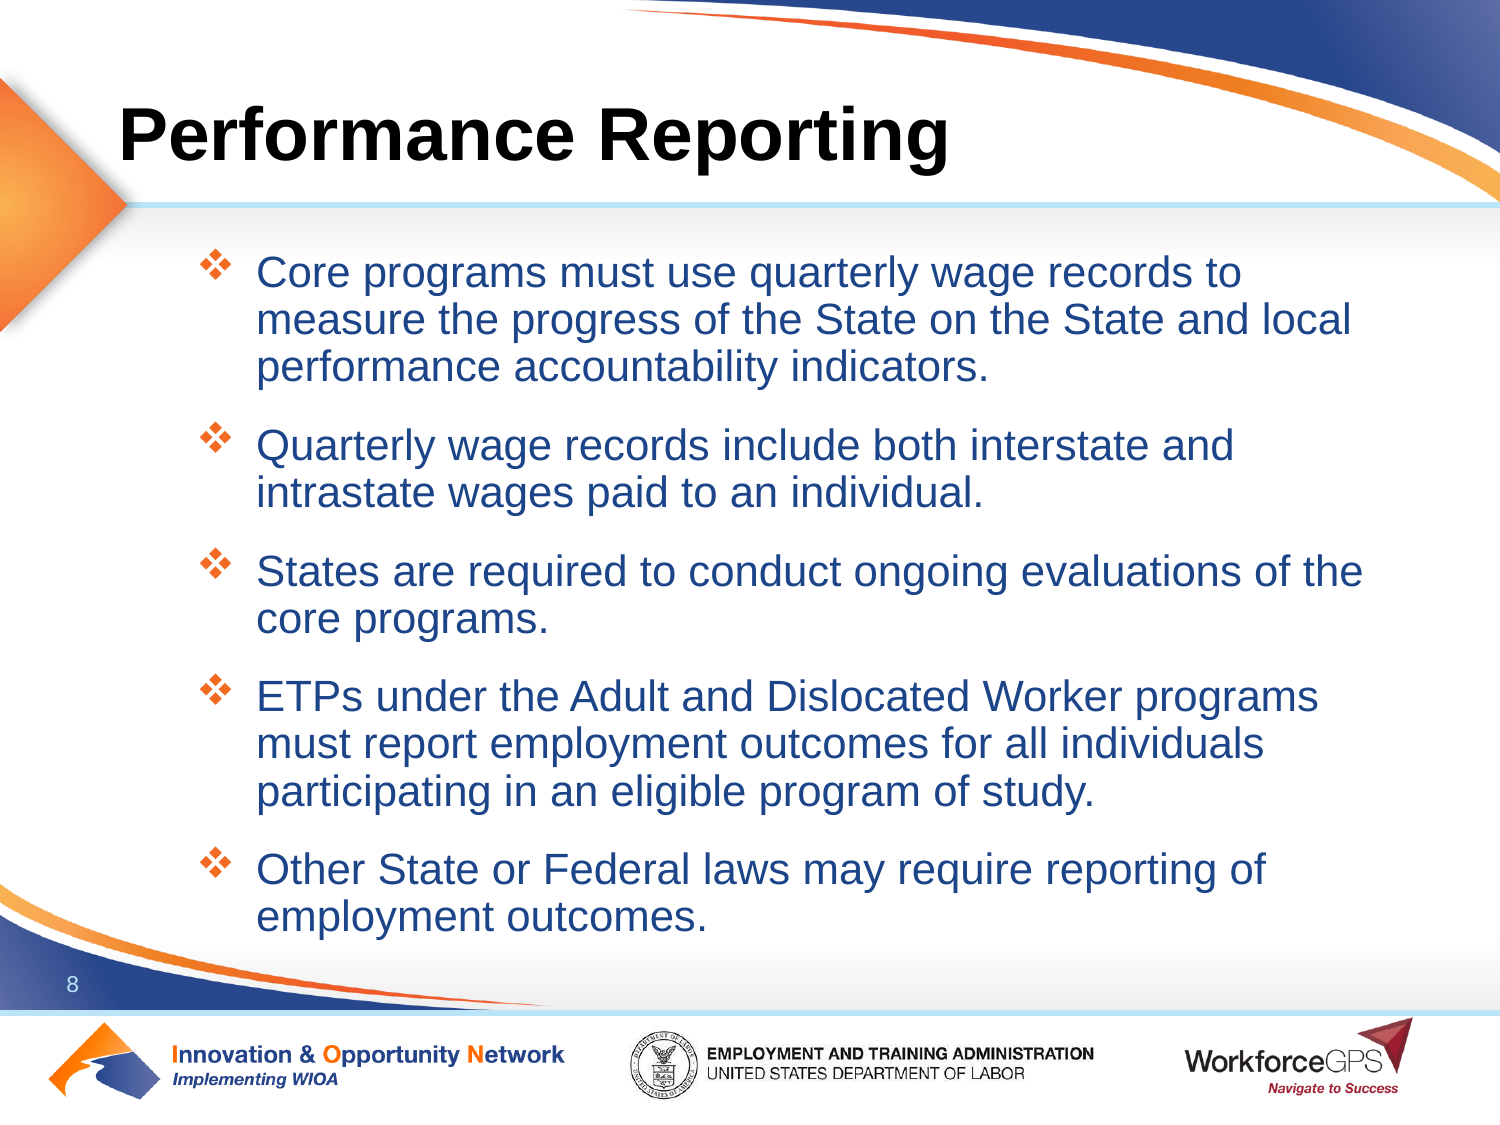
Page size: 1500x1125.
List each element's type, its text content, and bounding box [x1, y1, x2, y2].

picture [589, 0, 1500, 202]
picture [39, 1016, 576, 1107]
title Performance Reporting [103, 38, 1397, 185]
picture [0, 882, 573, 1010]
list Core programs must use quarterly wage records to measure the progress of the State on the State and local performance accountability indicators. Quarterly wage records include both interstate and intrastate wages paid to an individual. States are required to conduct ongoing evaluations of the core programs. ETPs under the Adult and Dislocated Worker programs must report employment outcomes for all individuals participating in an eligible program of study. Other State or Federal laws may require reporting of employment outcomes. [181, 241, 1397, 998]
picture [1182, 1016, 1415, 1096]
picture [628, 1025, 1097, 1101]
